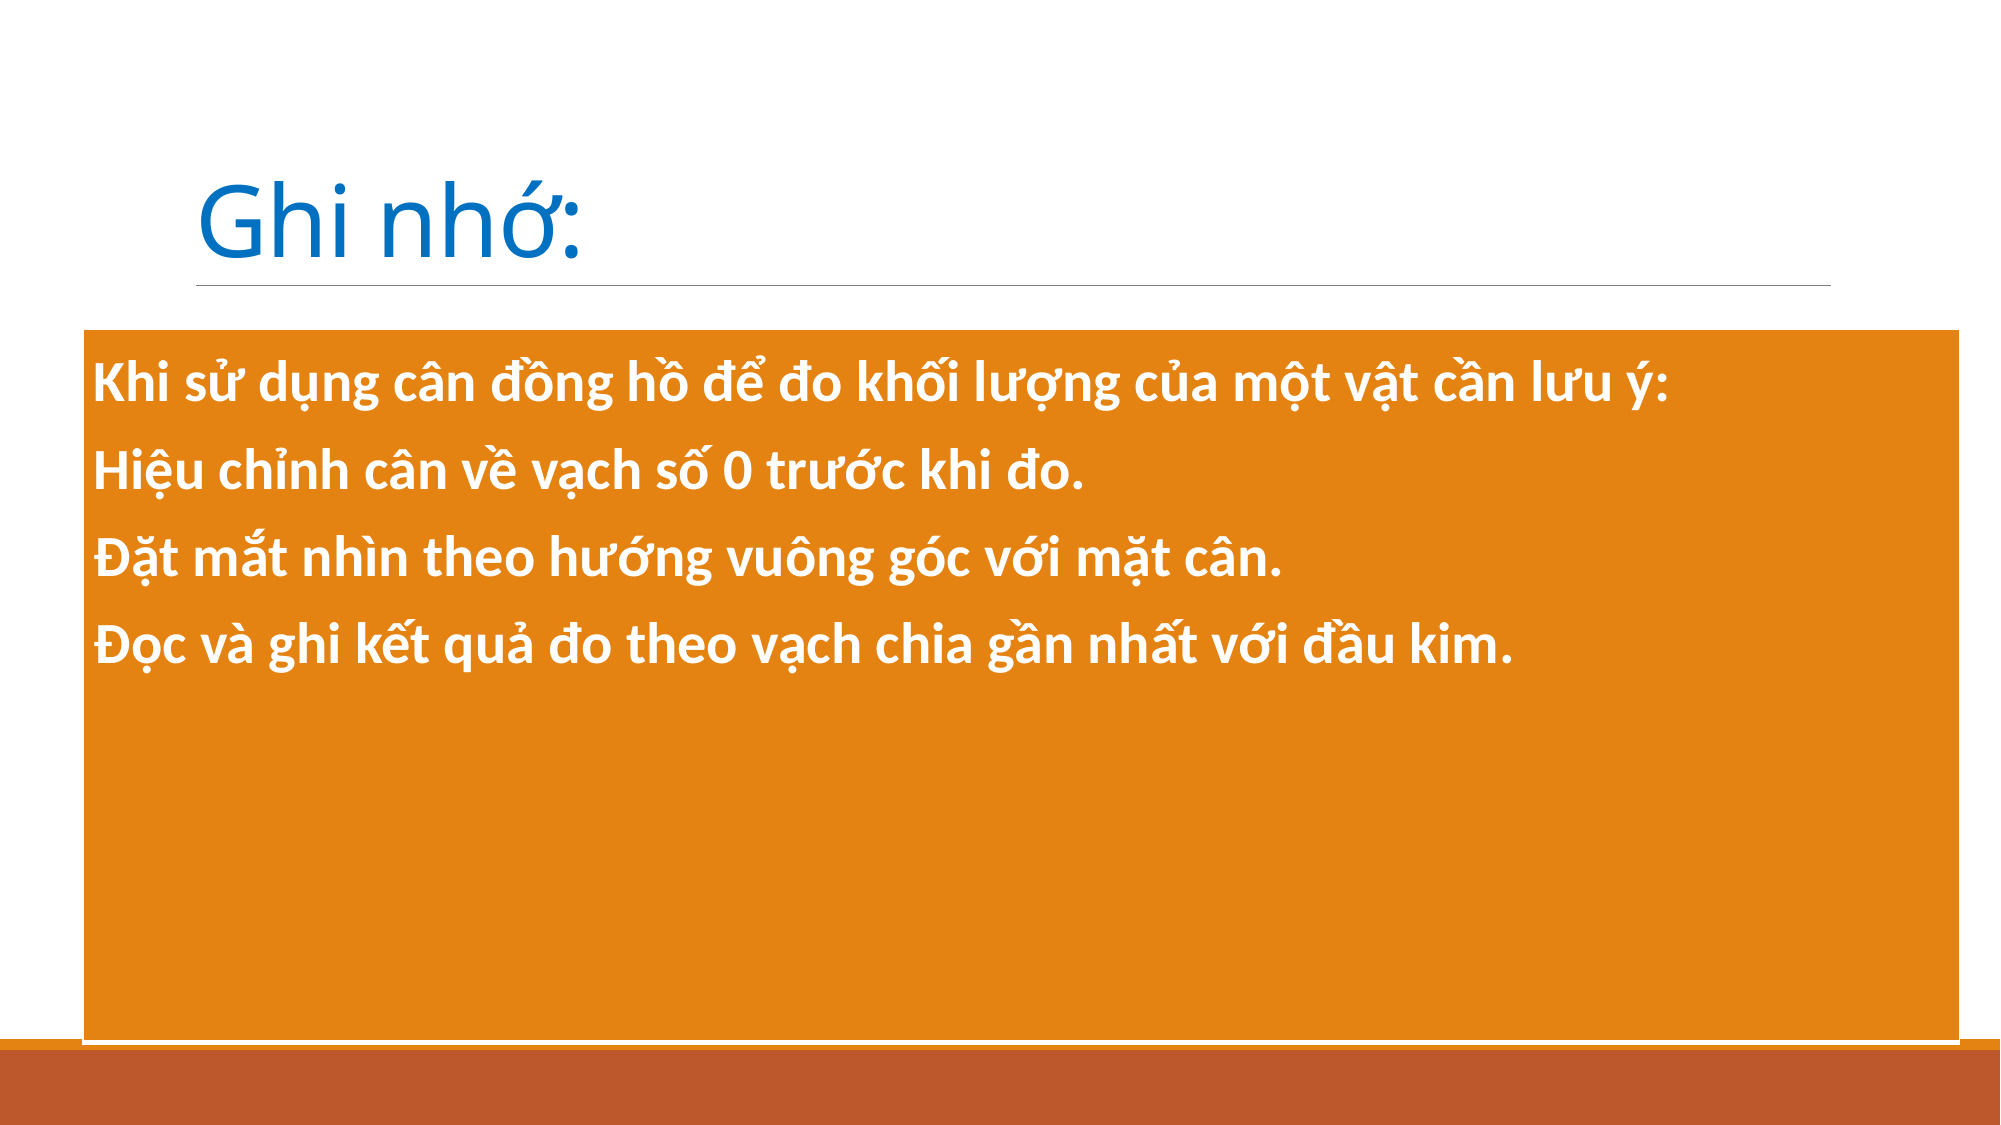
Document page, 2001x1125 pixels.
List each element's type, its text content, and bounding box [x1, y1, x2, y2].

title Ghi nhớ: [180, 47, 1830, 285]
table_header Khi sử dụng cân đồng hồ để đo khối lượng của một vật cần lưu ý: Hiệu chỉnh cân về vạch số 0 trước khi đo. Đặt mắt nhìn theo hướng vuông góc với mặt cân. Đọc và ghi kết quả đo theo vạch chia gần nhất với đầu kim. [84, 330, 1959, 1040]
